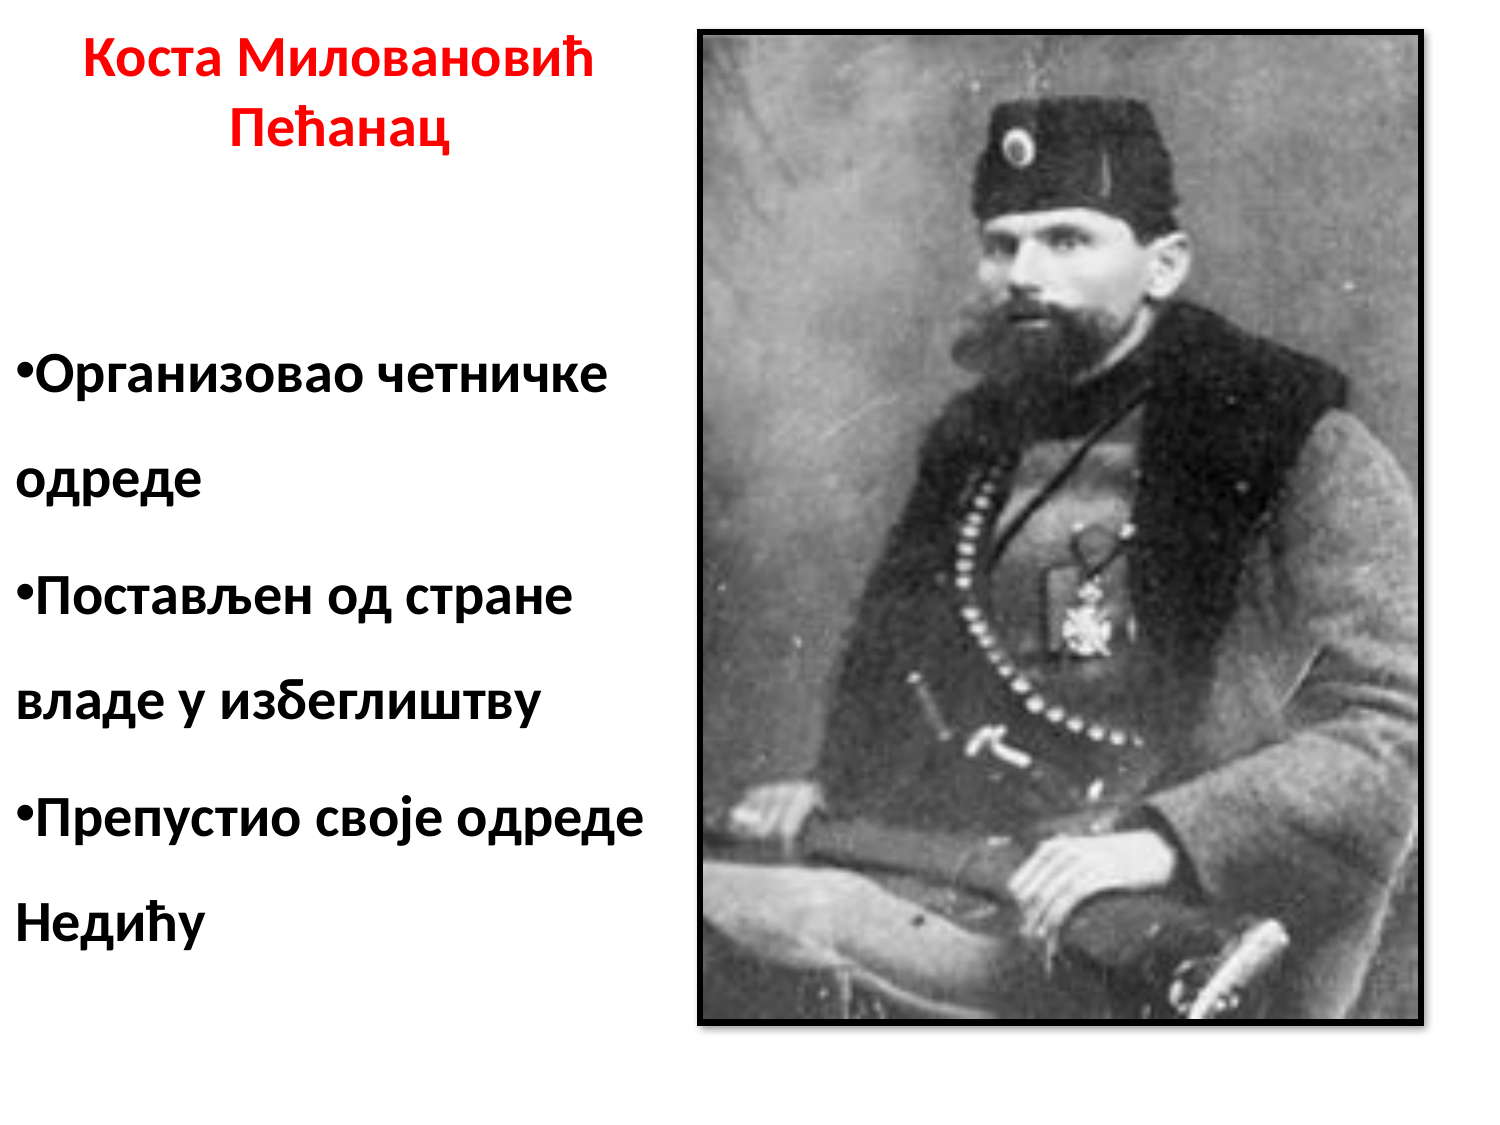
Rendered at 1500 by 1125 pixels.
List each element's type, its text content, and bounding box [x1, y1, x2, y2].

list Организовао четничке одреде Постављен од стране владе у избеглиштву Препустио своје одреде Недићу [0, 235, 692, 1125]
title Коста Миловановић Пећанац [0, 0, 680, 235]
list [702, 34, 1419, 1020]
